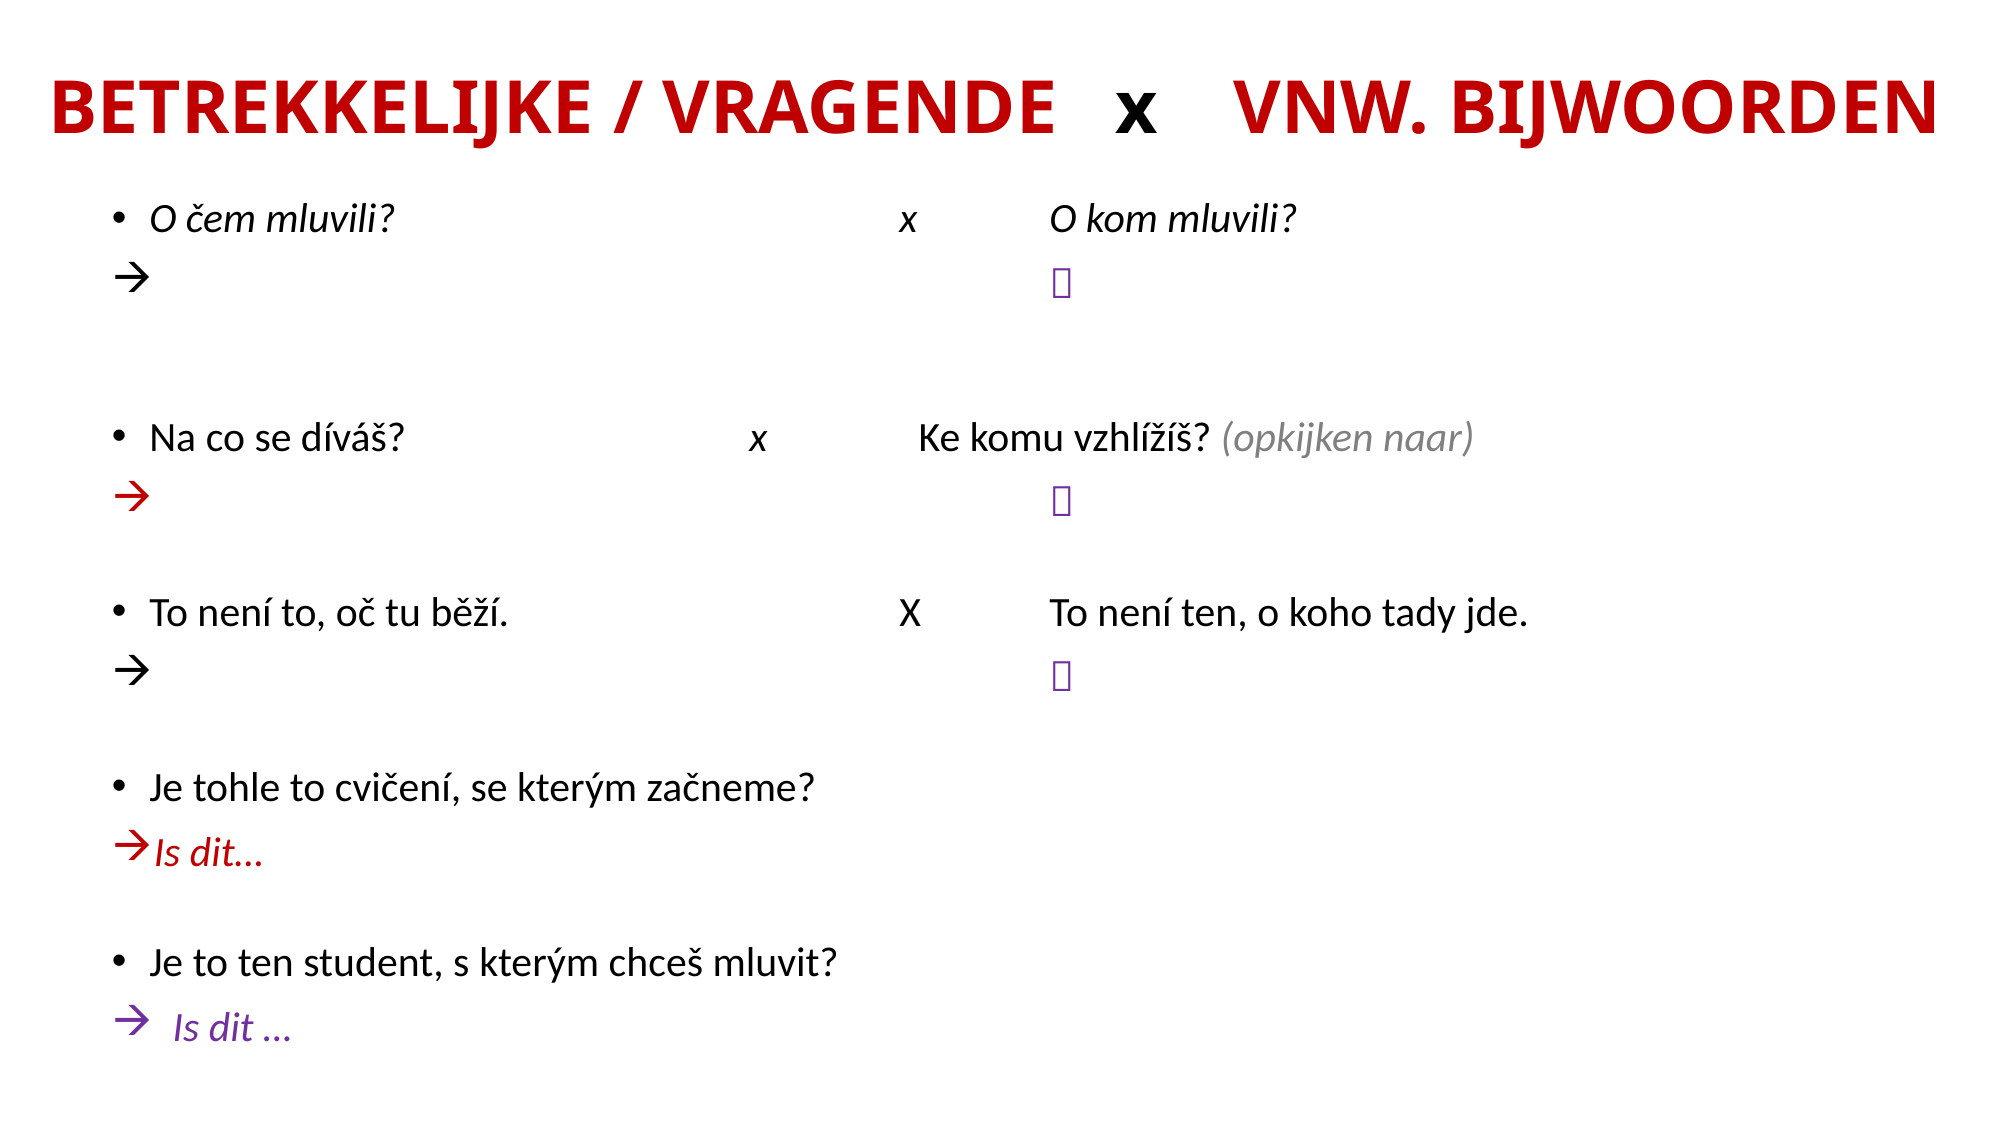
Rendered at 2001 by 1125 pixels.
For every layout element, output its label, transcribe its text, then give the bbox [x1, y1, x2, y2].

title BETREKKELIJKE / VRAGENDE x VNW. BIJWOORDEN [33, 59, 1959, 249]
list O čem mluvili? x O kom mluvili?  Na co se díváš? x Ke komu vzhlížíš? (opkijken naar)  To není to, oč tu běží. X To není ten, o koho tady jde.  Je tohle to cvičení, se kterým začneme? Is dit… Je to ten student, s kterým chceš mluvit? Is dit … [96, 189, 1960, 1085]
